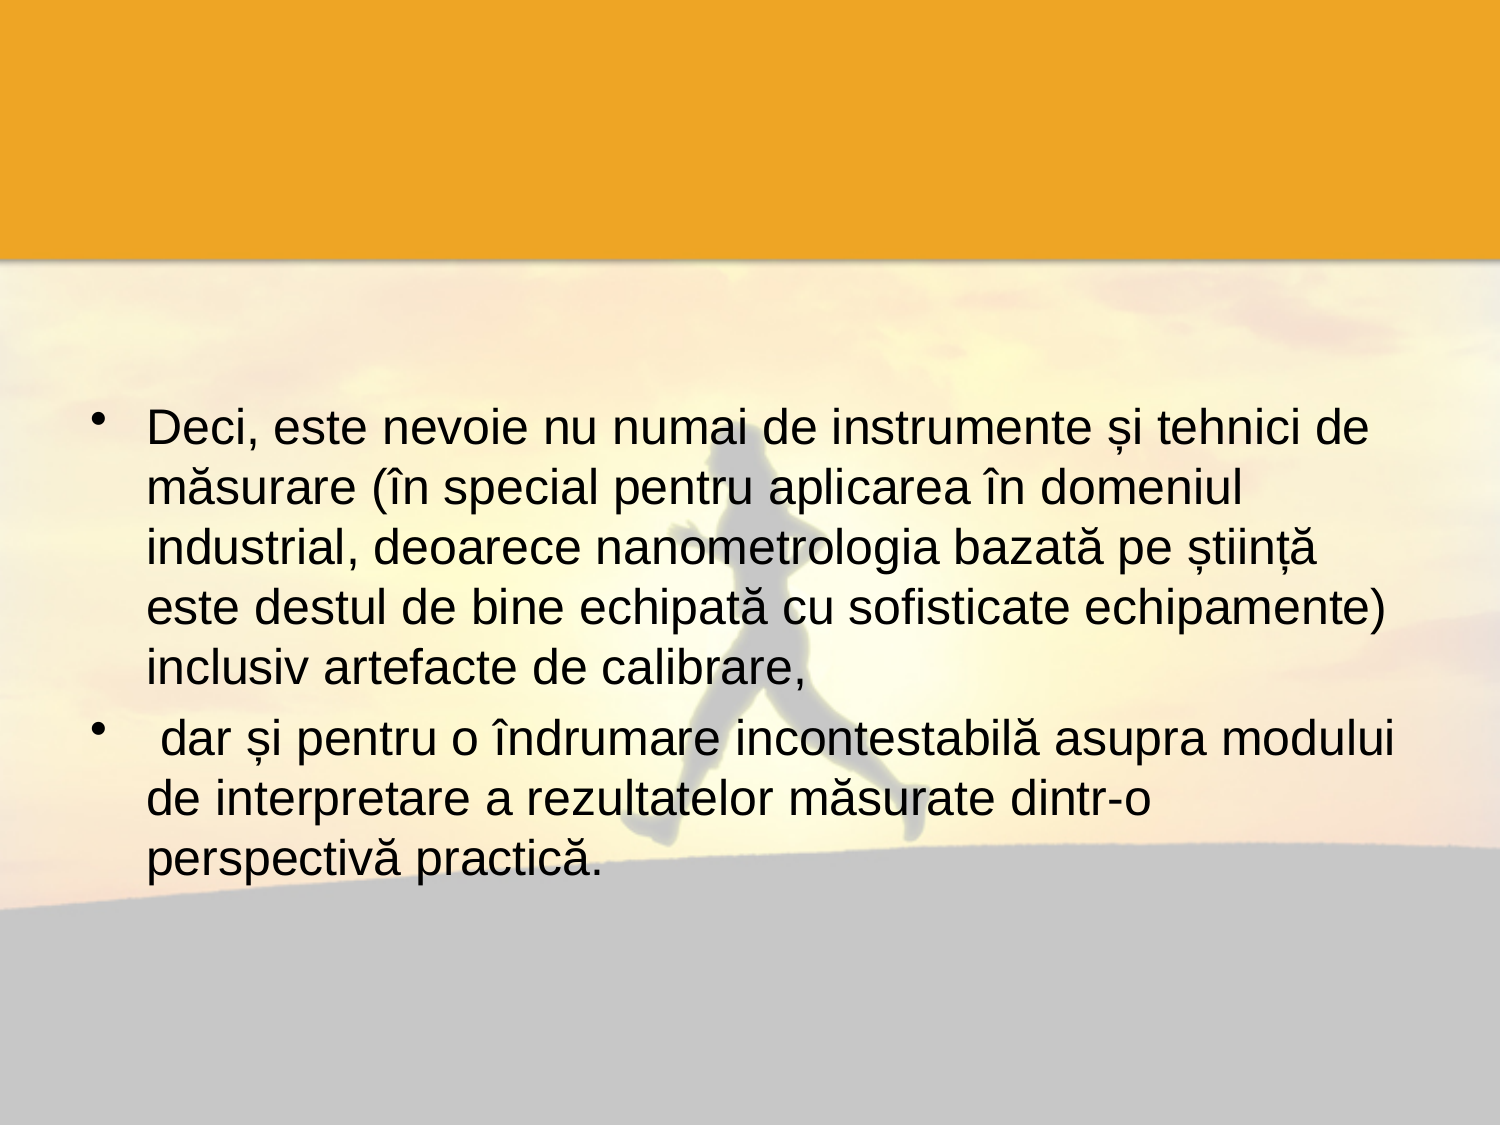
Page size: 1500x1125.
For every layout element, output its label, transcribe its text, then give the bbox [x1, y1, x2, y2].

list Deci, este nevoie nu numai de instrumente și tehnici de măsurare (în special pentru aplicarea în domeniul industrial, deoarece nanometrologia bazată pe știință este destul de bine echipată cu sofisticate echipamente) inclusiv artefacte de calibrare, dar și pentru o îndrumare incontestabilă asupra modului de interpretare a rezultatelor măsurate dintr-o perspectivă practică. [75, 387, 1425, 993]
picture [0, 0, 1500, 1125]
